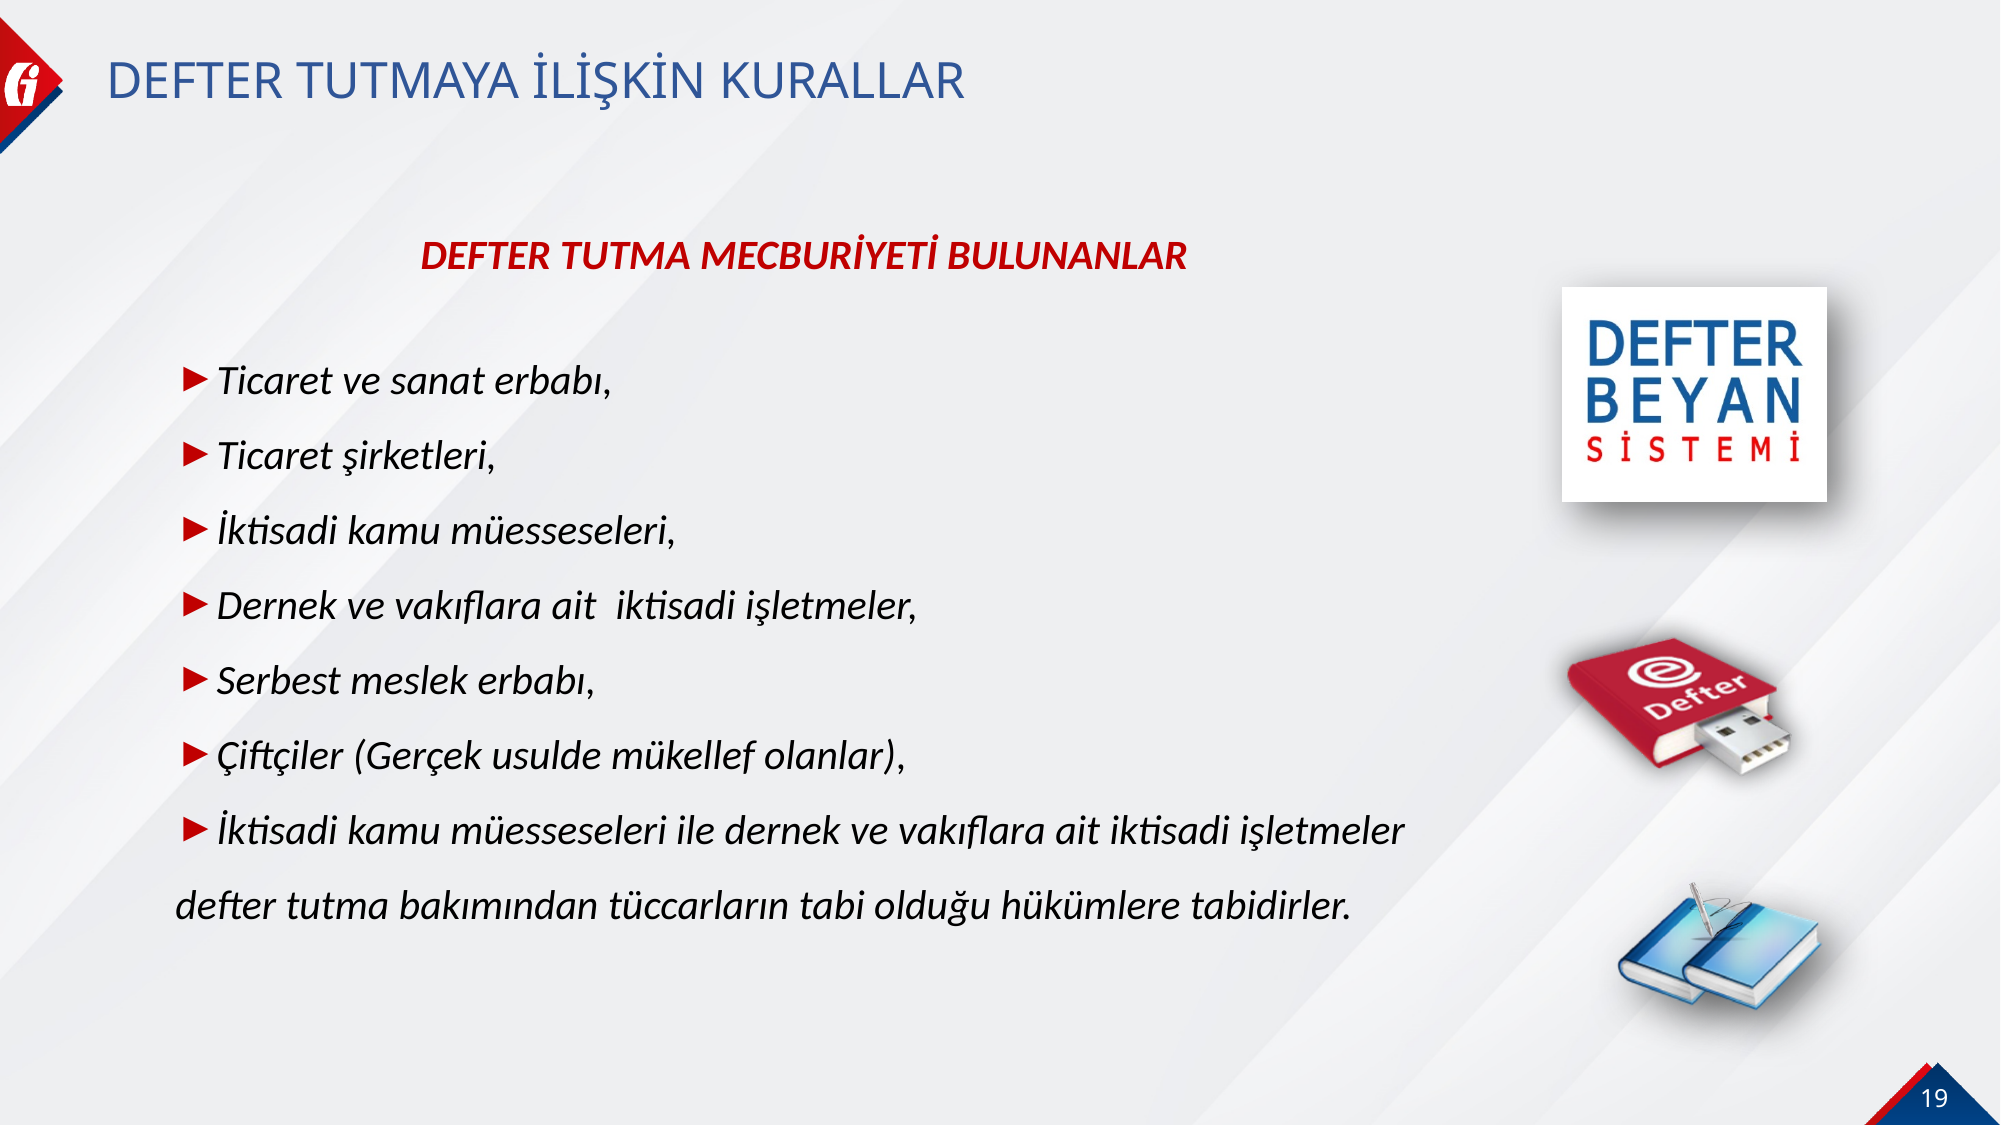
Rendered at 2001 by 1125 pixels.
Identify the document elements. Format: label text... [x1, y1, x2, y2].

picture [0, 0, 2001, 1125]
text_box DEFTER TUTMAYA İLİŞKİN KURALLAR [91, 35, 1399, 130]
list DEFTER TUTMA MECBURİYETİ BULUNANLAR Ticaret ve sanat erbabı, Ticaret şirketleri, İktisadi kamu müesseseleri, Dernek ve vakıflara ait iktisadi işletmeler, Serbest meslek erbabı, Çiftçiler (Gerçek usulde mükellef olanlar), İktisadi kamu müesseseleri ile dernek ve vakıflara ait iktisadi işletmeler defter tutma bakımından tüccarların tabi olduğu hükümlere tabidirler. [75, 219, 1505, 1059]
